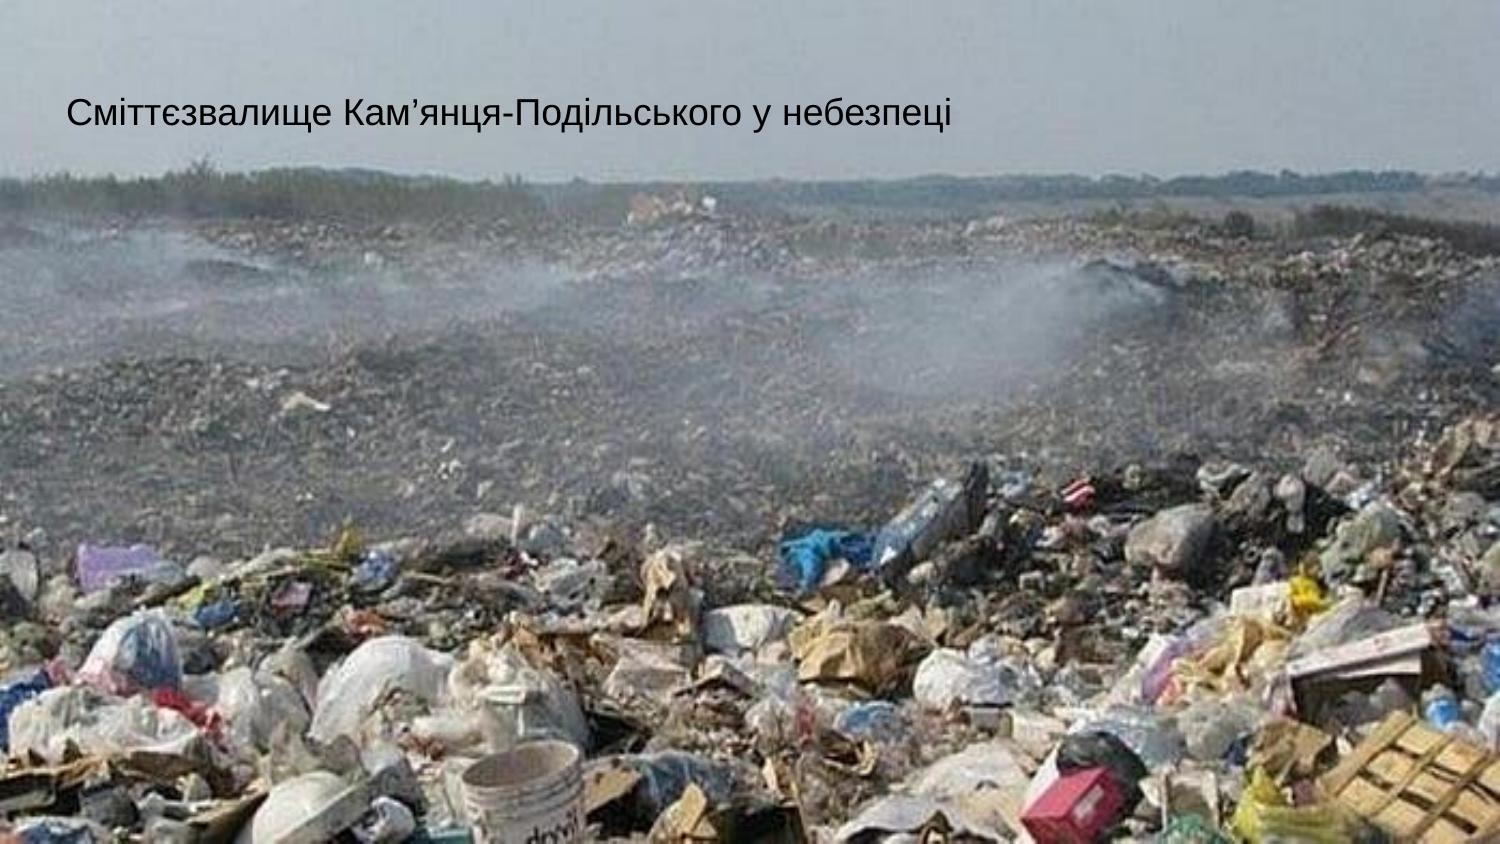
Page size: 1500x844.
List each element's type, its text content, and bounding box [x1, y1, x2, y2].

picture [0, 0, 1500, 844]
title Сміттєзвалище Кам’янця-Подільського у небезпеці [51, 72, 1449, 167]
